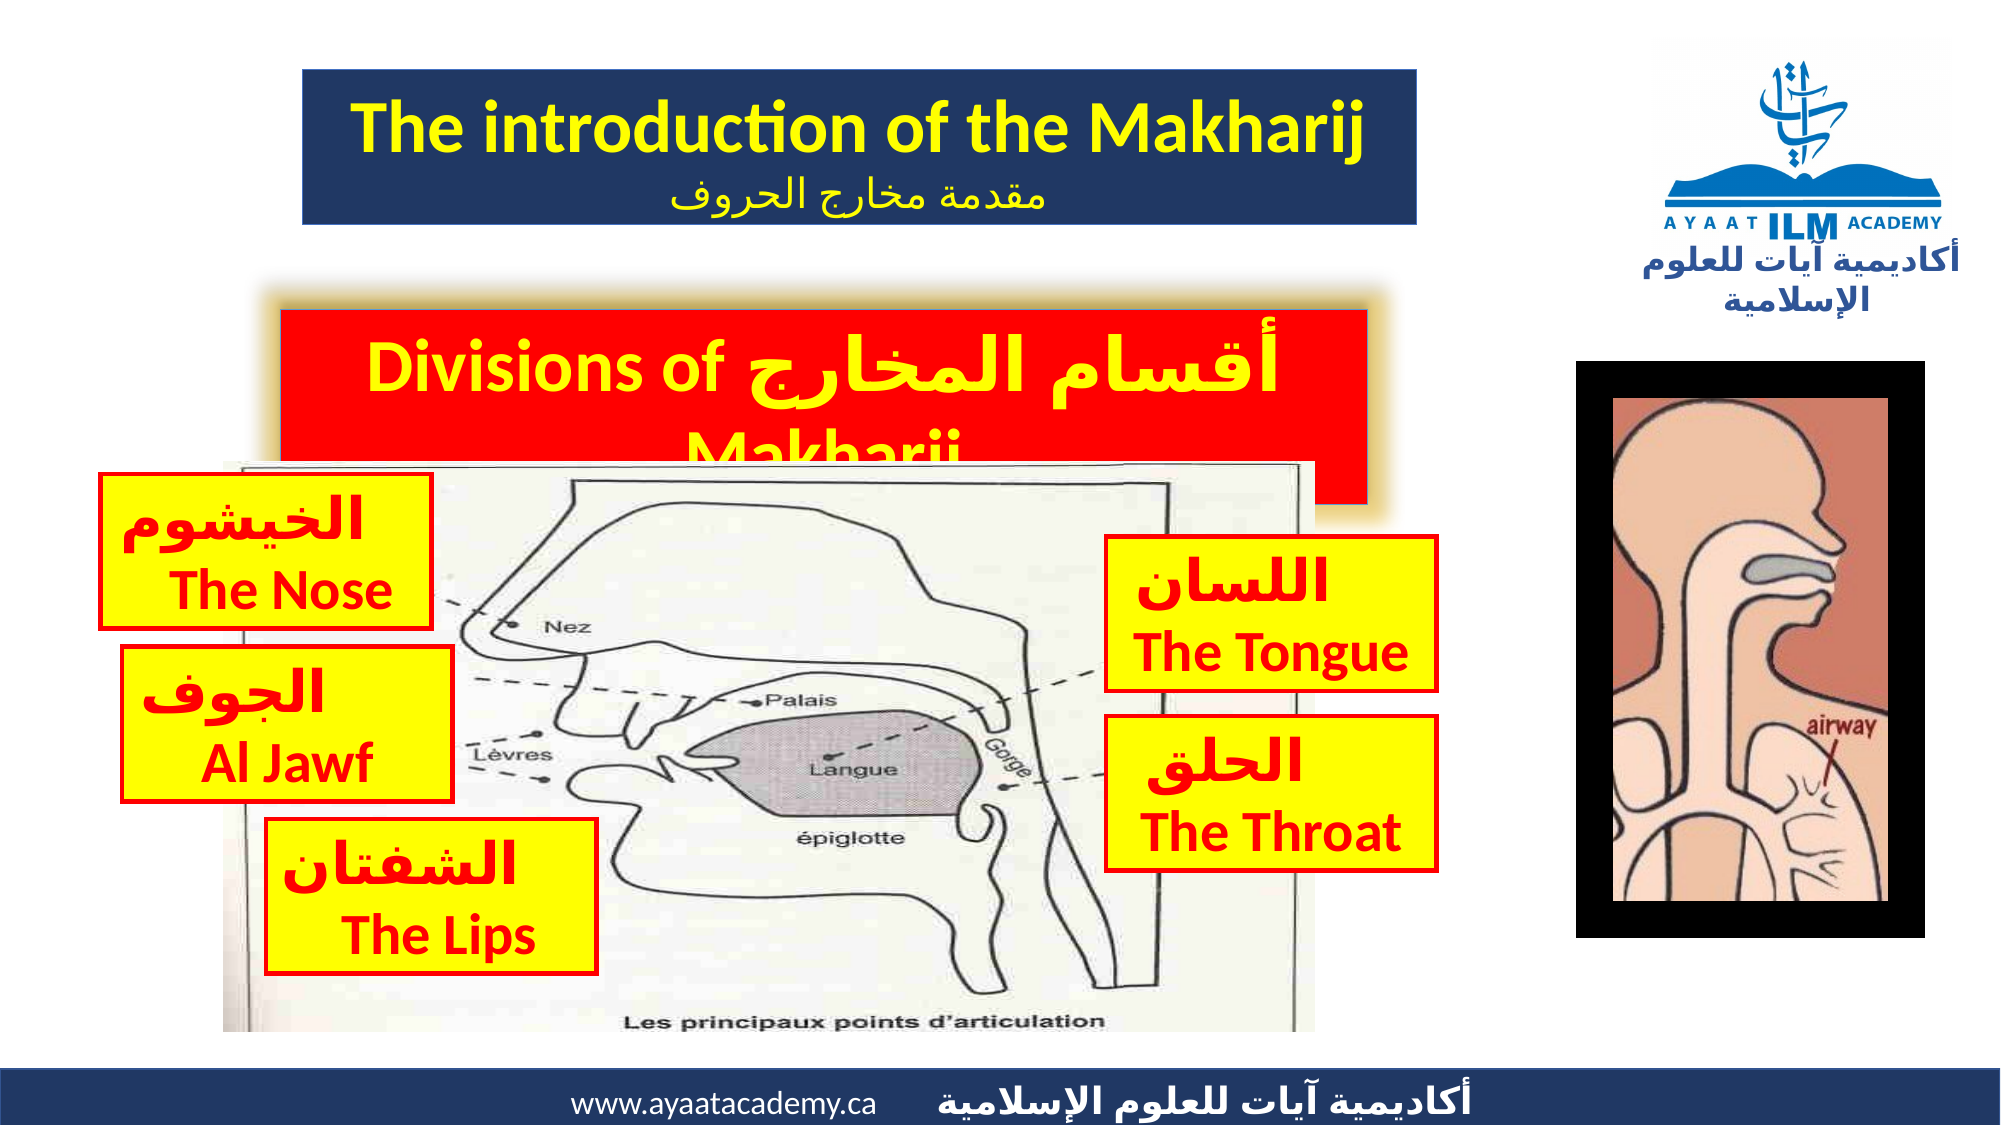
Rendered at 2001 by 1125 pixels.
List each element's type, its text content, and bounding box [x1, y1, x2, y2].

text_box الخيشوم The Nose [100, 474, 223, 629]
text_box الجوف Al Jawf [122, 646, 223, 802]
picture [1651, 37, 1952, 257]
text_box الحلق The Throat [1315, 716, 1437, 871]
picture [223, 461, 1315, 1032]
picture [1613, 398, 1888, 901]
text_box The introduction of the Makharij مقدمة مخارج الحروف [302, 69, 1417, 225]
text_box اللسان The Tongue [1315, 536, 1437, 691]
text_box أقسام المخارج Divisions of Makharij [280, 309, 1368, 505]
